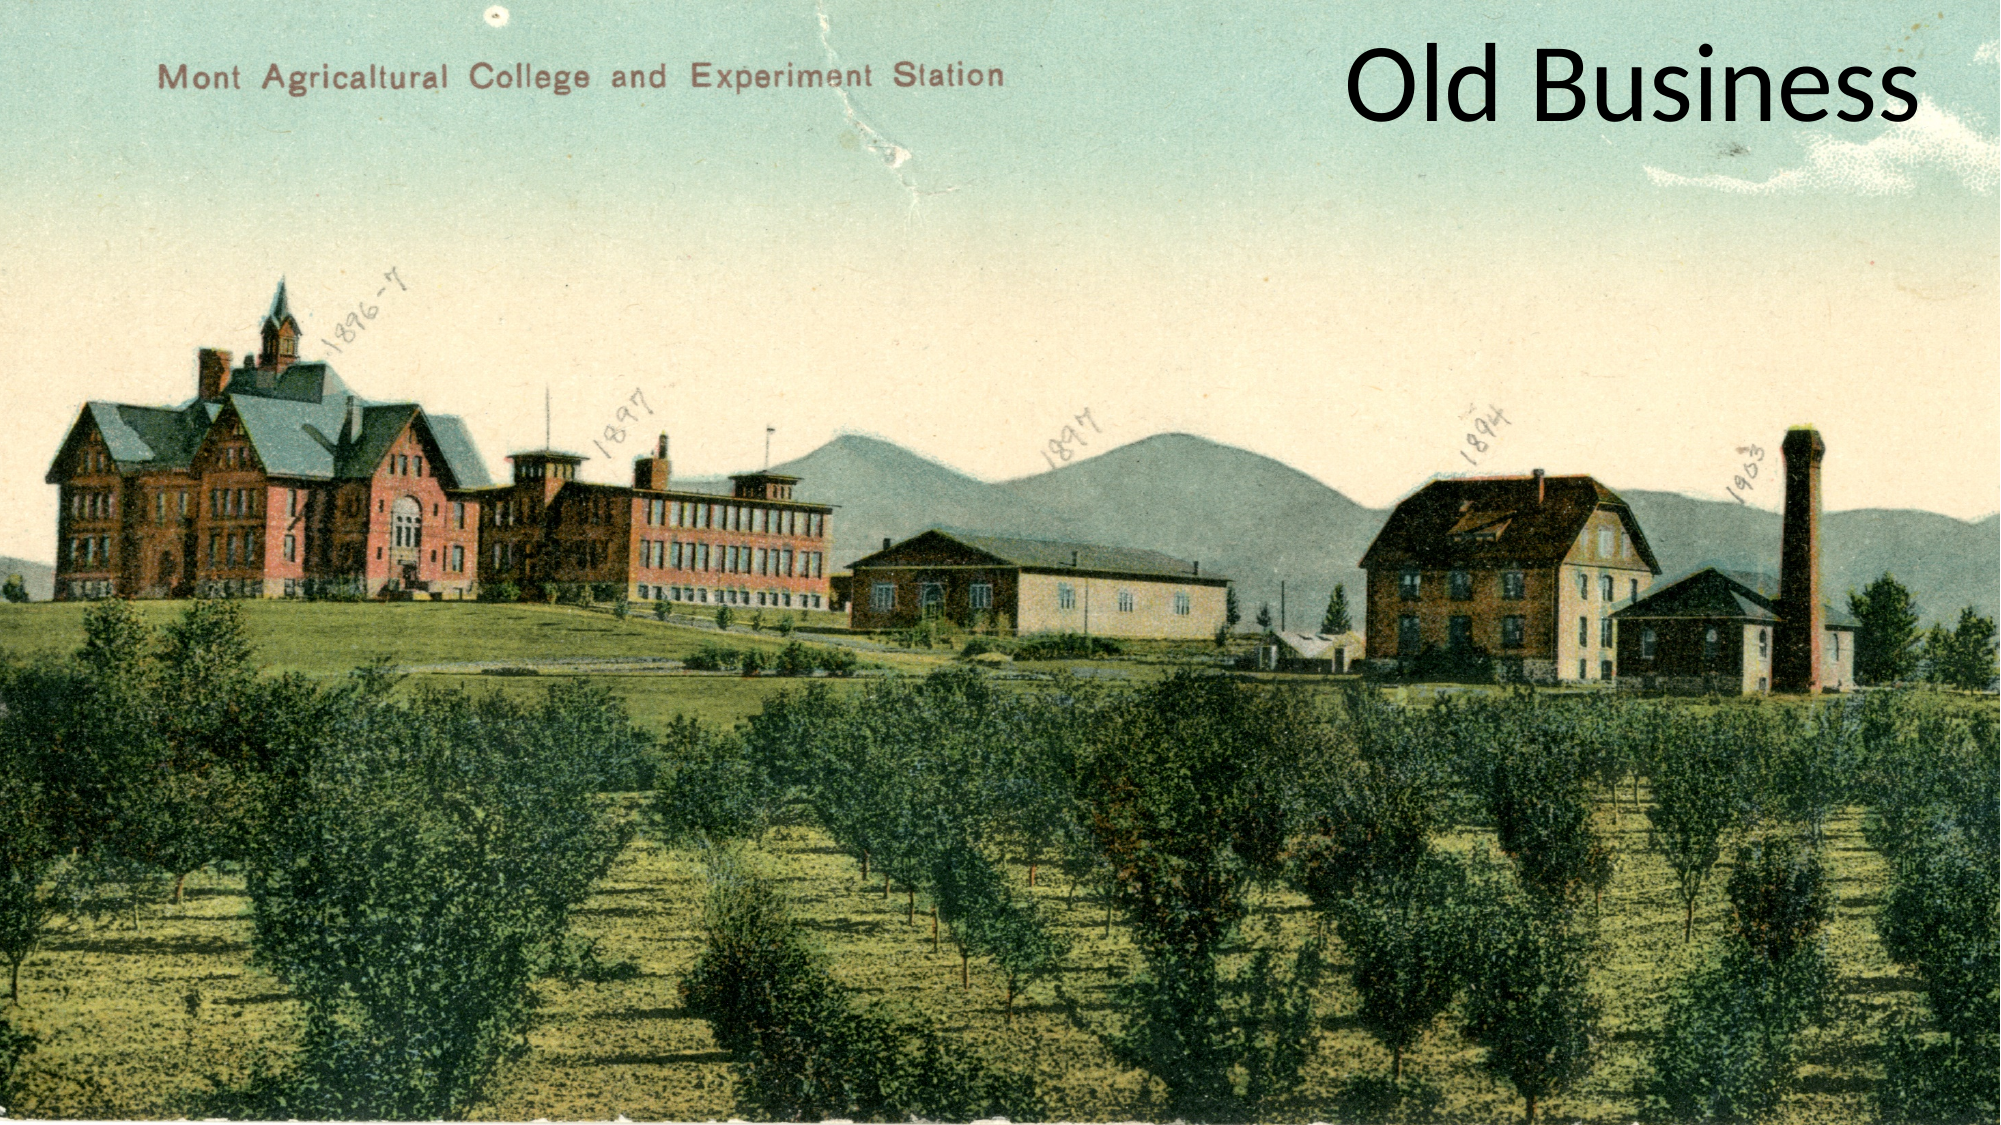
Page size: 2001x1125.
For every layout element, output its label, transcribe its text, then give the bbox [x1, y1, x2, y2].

picture [0, 0, 2000, 1125]
text_box Old Business [318, 1, 1938, 152]
